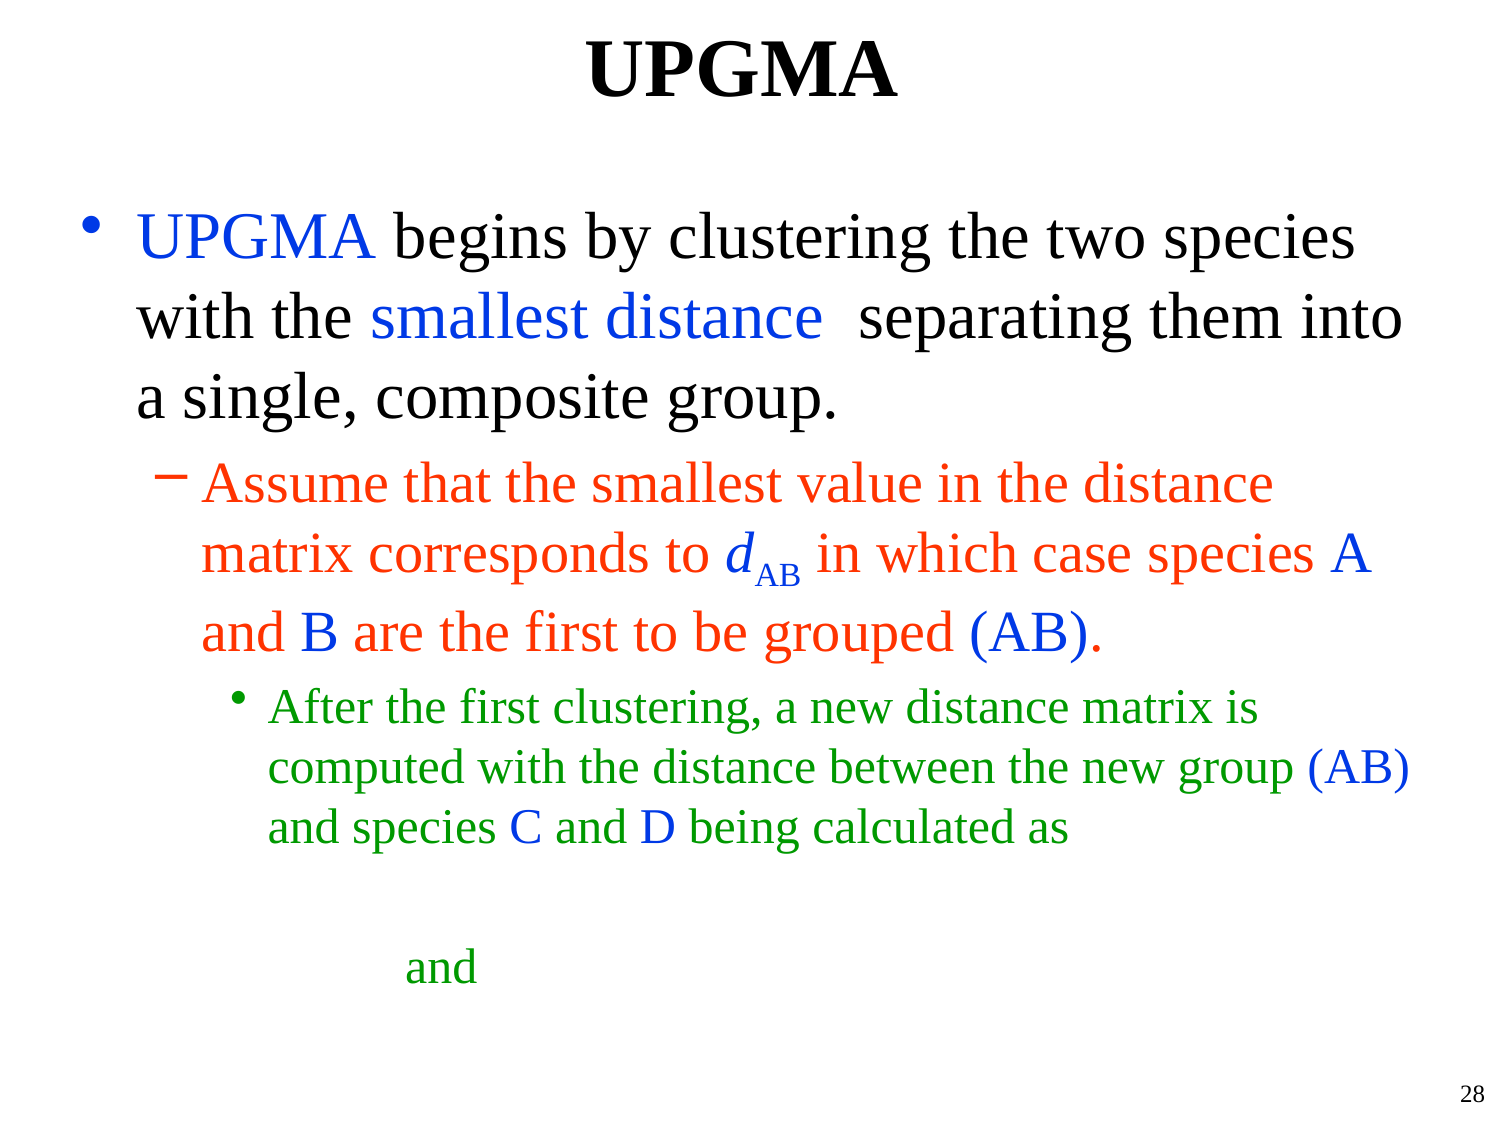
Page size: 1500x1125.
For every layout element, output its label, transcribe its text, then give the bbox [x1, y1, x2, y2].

slide_number 28 [1186, 1069, 1500, 1125]
title UPGMA [0, 0, 1500, 126]
